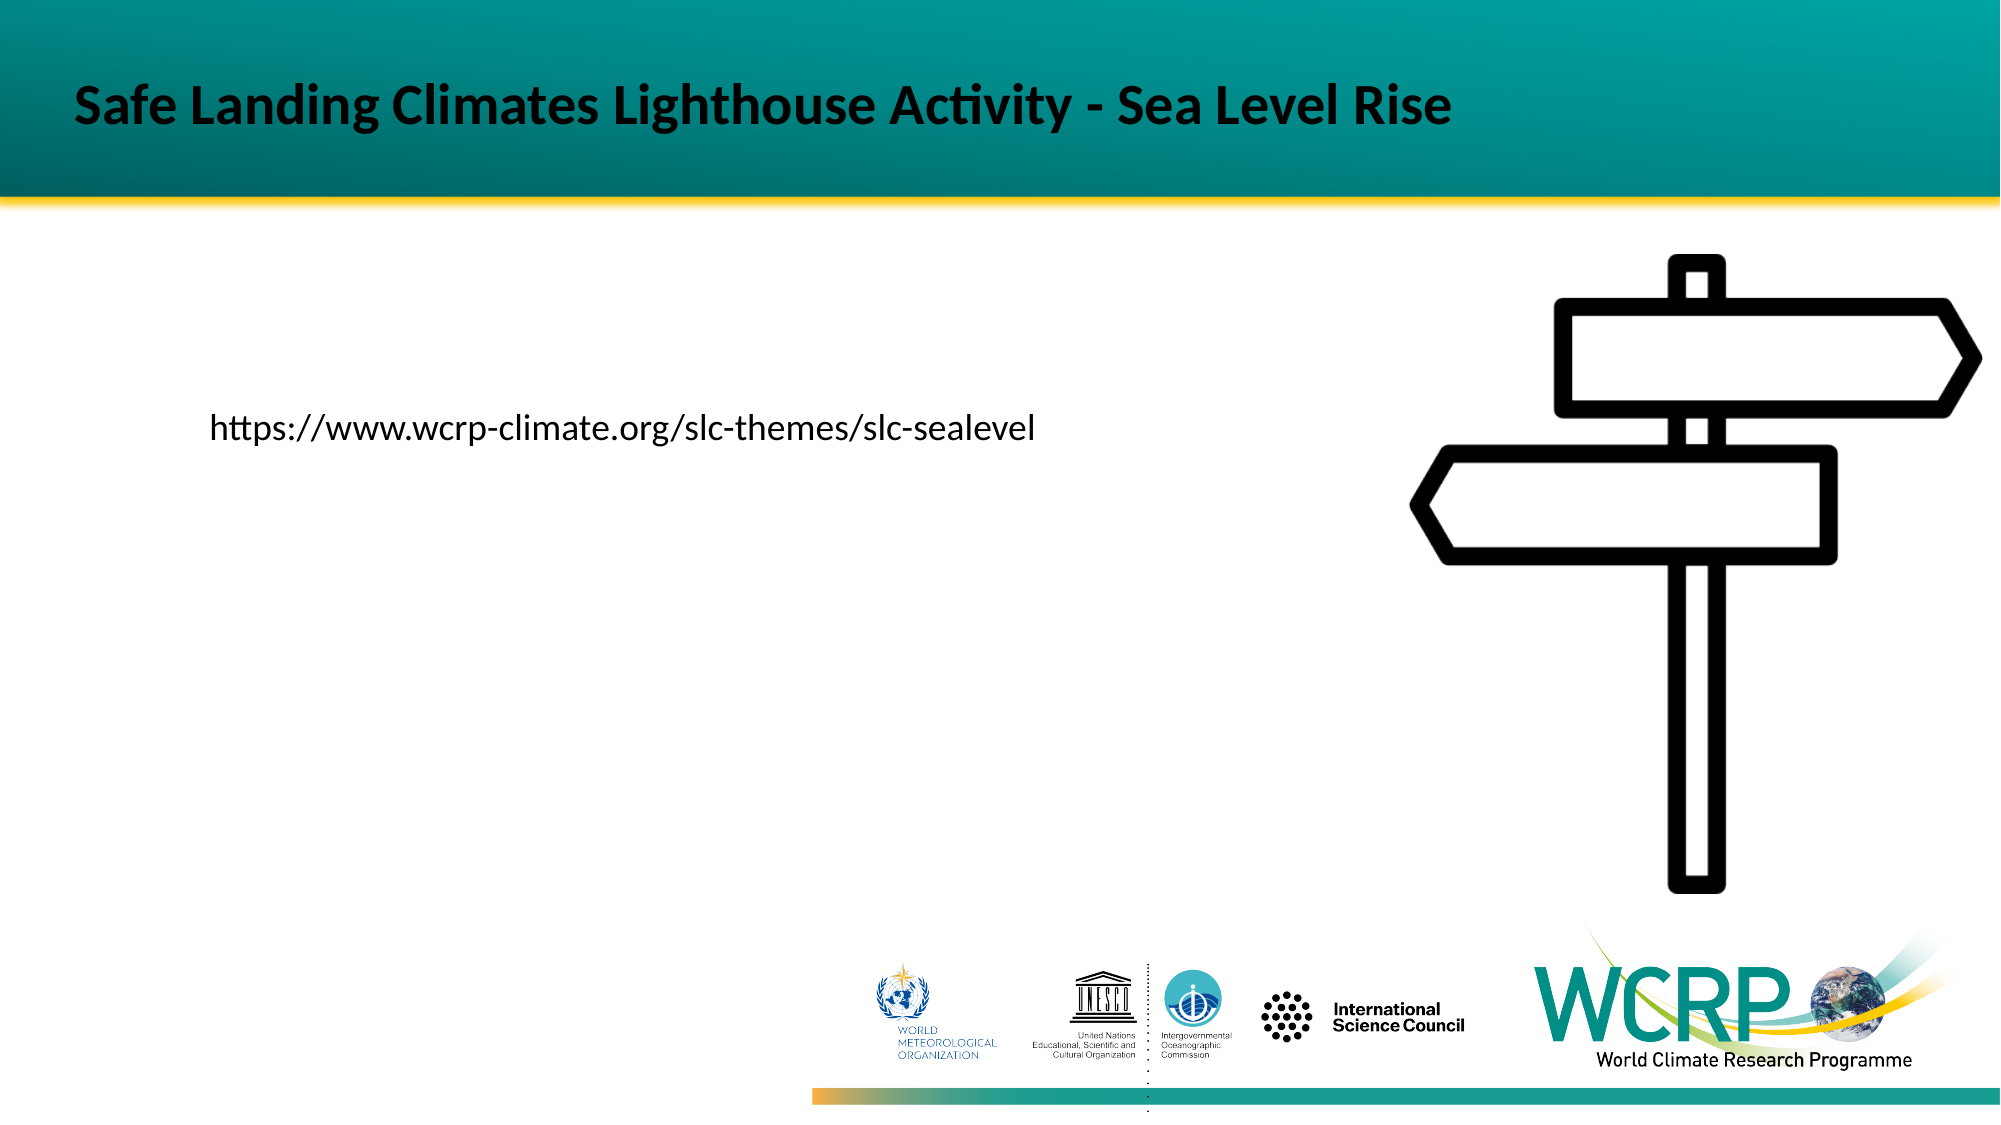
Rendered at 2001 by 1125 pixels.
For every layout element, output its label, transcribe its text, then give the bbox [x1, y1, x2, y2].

picture [0, 0, 2000, 217]
text_box https://www.wcrp-climate.org/slc-themes/slc-sealevel [194, 395, 1051, 455]
picture [812, 914, 2000, 1125]
picture [1376, 254, 2000, 894]
